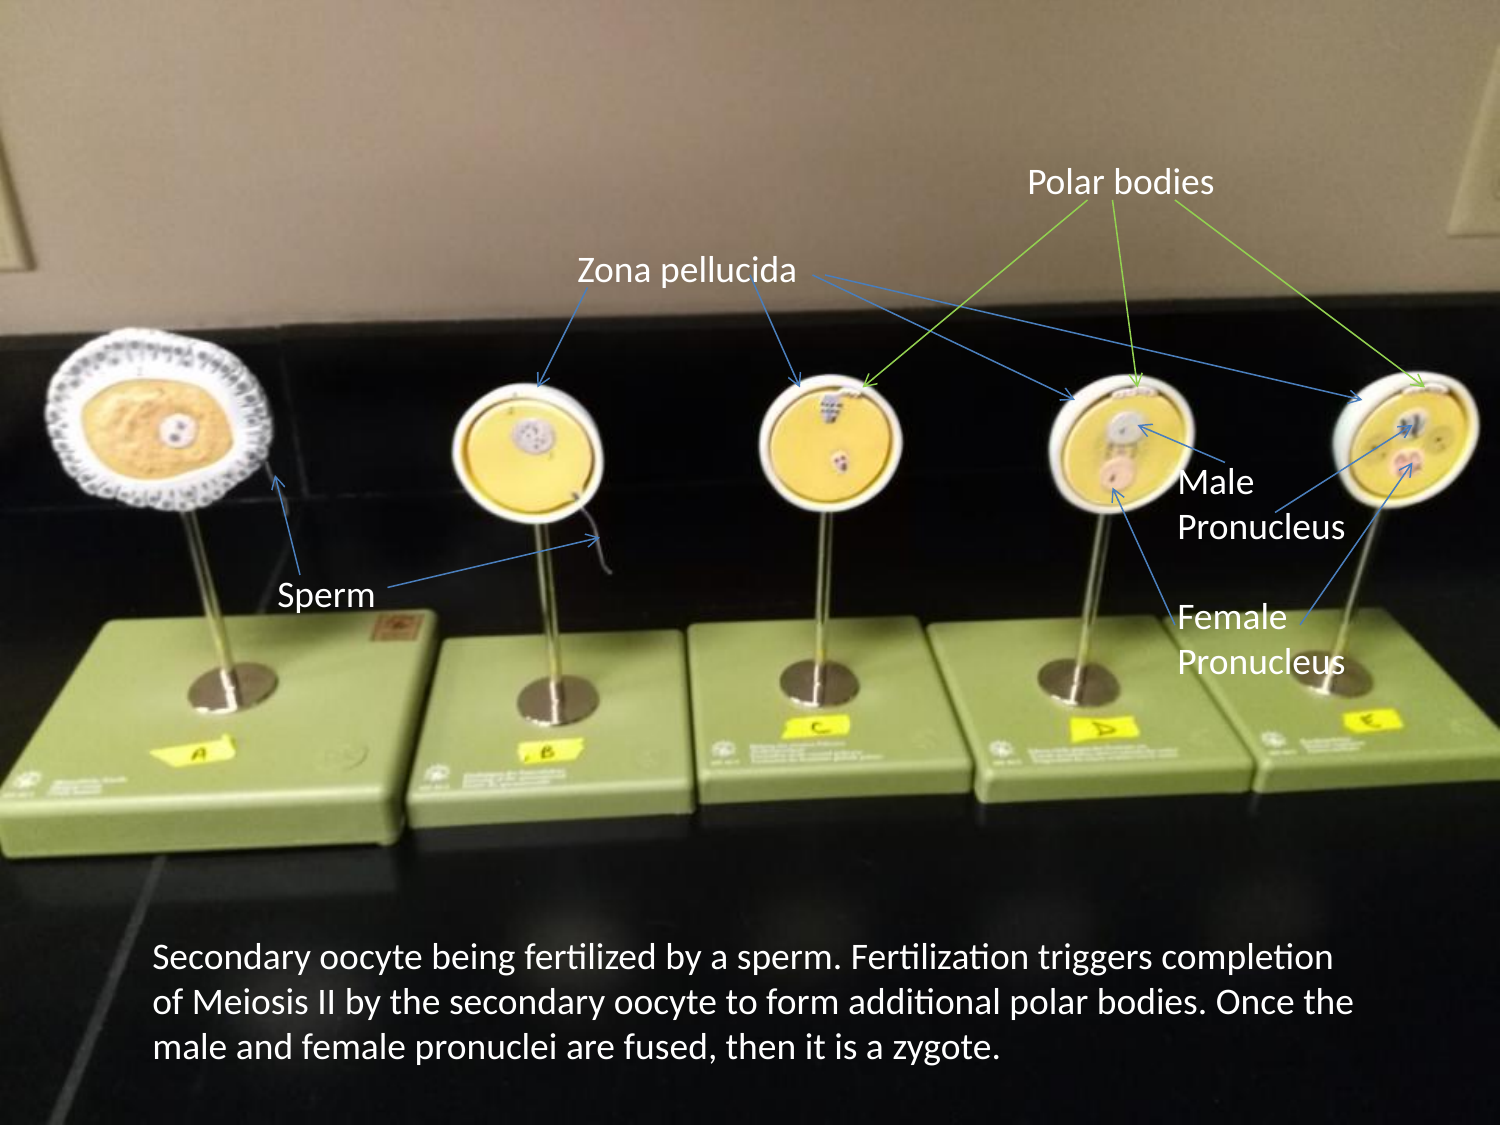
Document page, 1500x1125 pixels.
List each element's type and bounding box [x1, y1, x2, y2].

text_box [749, 274, 801, 388]
text_box [274, 474, 301, 576]
text_box [862, 199, 1088, 388]
text_box [1299, 462, 1413, 626]
text_box [824, 274, 1363, 401]
picture [0, 0, 1500, 1125]
text_box [537, 287, 588, 388]
text_box [1112, 199, 1138, 388]
text_box [387, 537, 601, 588]
text_box [1112, 487, 1176, 626]
text_box [1274, 424, 1413, 513]
text_box [1174, 199, 1426, 388]
text_box [812, 274, 823, 401]
text_box [1137, 424, 1226, 463]
